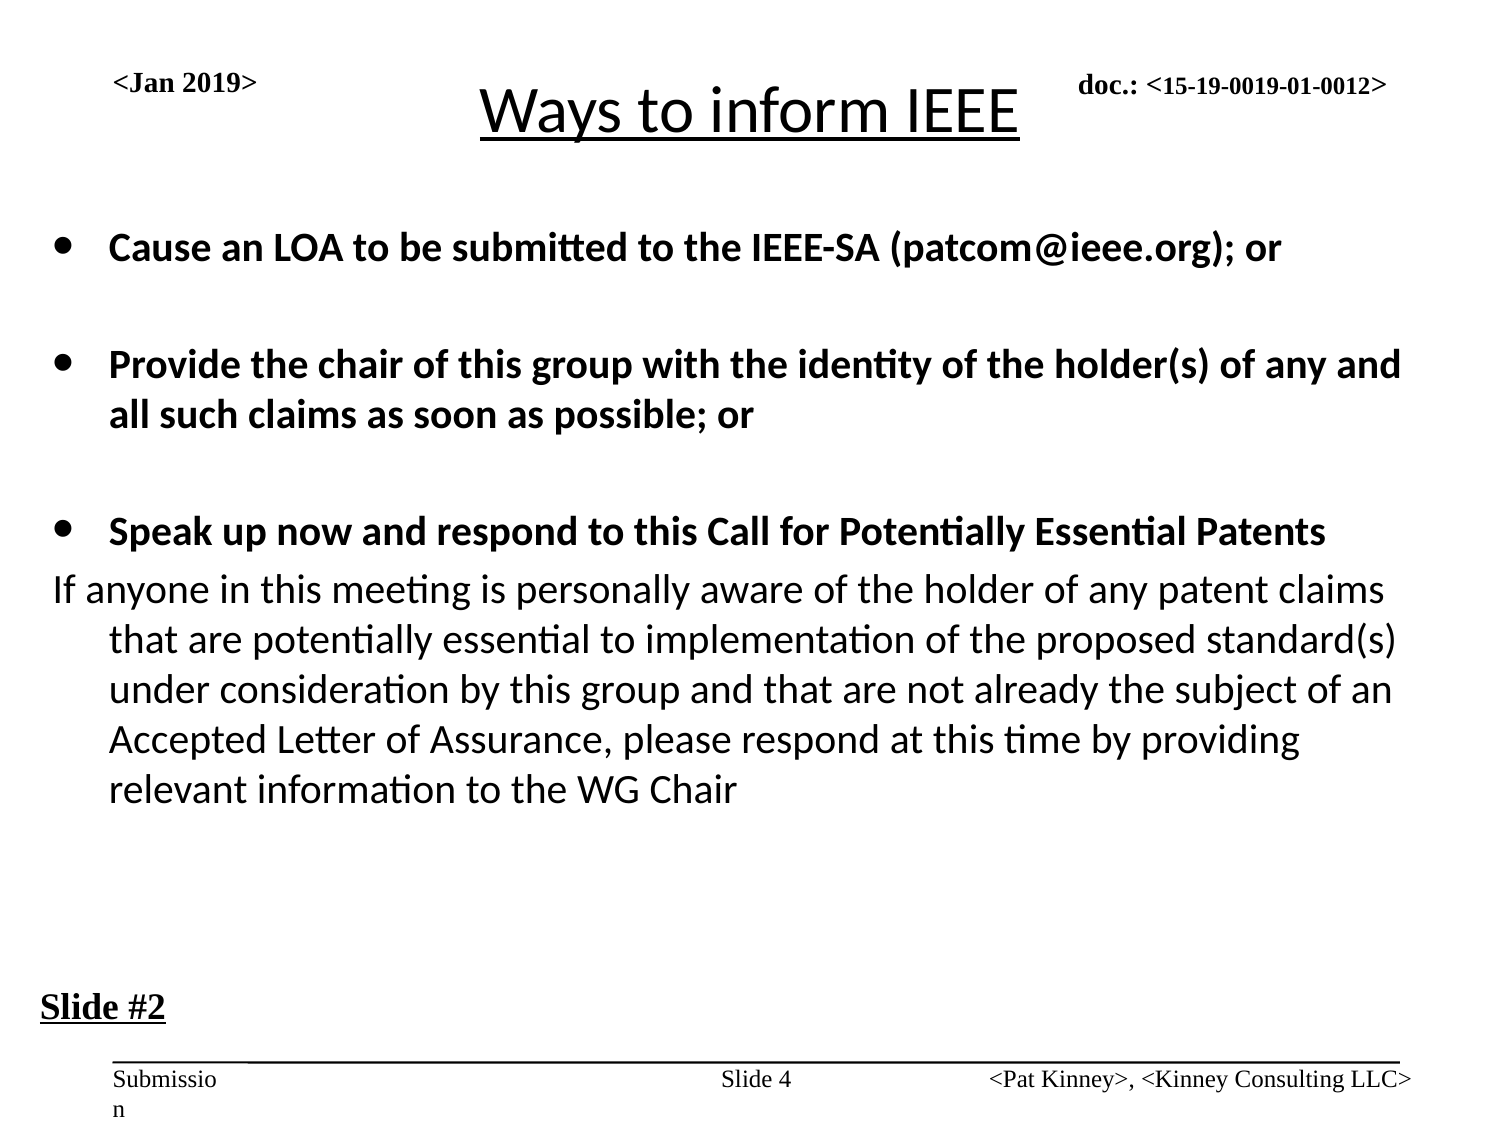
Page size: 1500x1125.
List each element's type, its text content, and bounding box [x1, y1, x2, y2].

text_box Slide #2 [25, 974, 182, 1035]
list Cause an LOA to be submitted to the IEEE-SA (patcom@ieee.org); or Provide the chair of this group with the identity of the holder(s) of any and all such claims as soon as possible; or Speak up now and respond to this Call for Potentially Essential Patents If anyone in this meeting is personally aware of the holder of any patent claims that are potentially essential to implementation of the proposed standard(s) under consideration by this group and that are not already the subject of an Accepted Letter of Assurance, please respond at this time by providing relevant information to the WG Chair [37, 212, 1450, 850]
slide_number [112, 62, 376, 99]
footer <Pat Kinney>, <Kinney Consulting LLC> [899, 1061, 1413, 1093]
title Ways to inform IEEE [112, 24, 1388, 188]
slide_number Slide 4 [712, 1061, 800, 1093]
